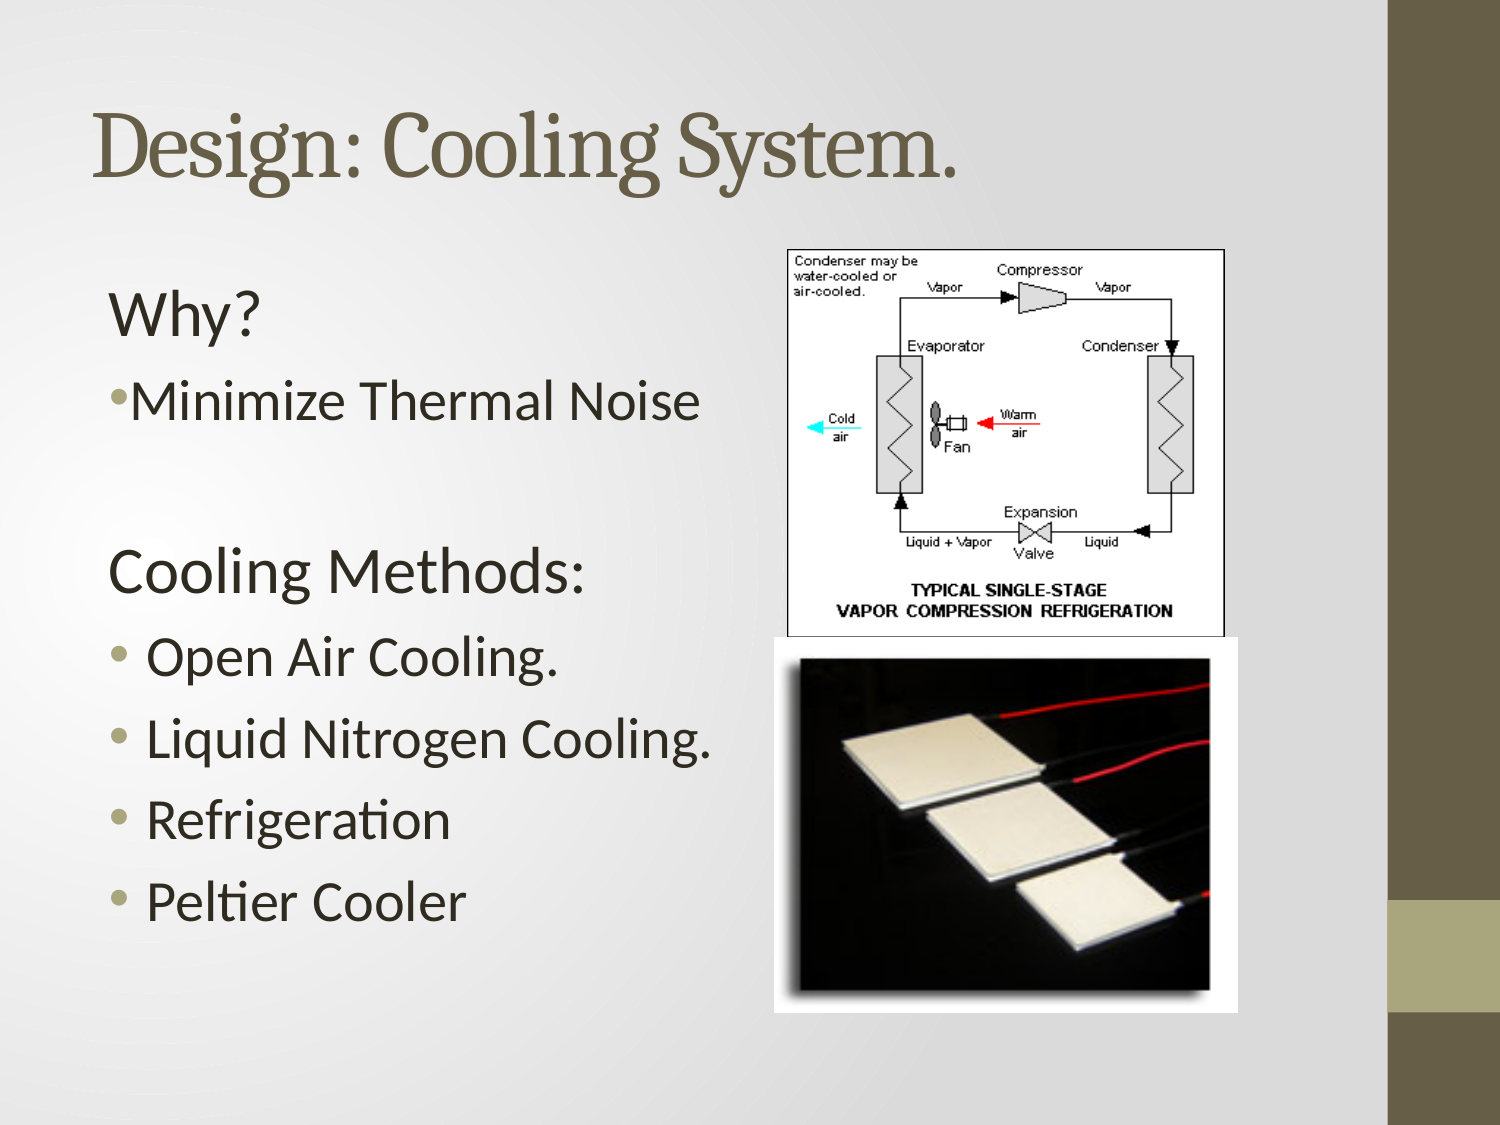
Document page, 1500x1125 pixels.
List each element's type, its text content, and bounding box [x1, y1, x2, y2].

list Why? Minimize Thermal Noise Cooling Methods: Open Air Cooling. Liquid Nitrogen Cooling. Refrigeration Peltier Cooler [75, 262, 1325, 1050]
title Design: Cooling System. [75, 45, 1325, 233]
picture [774, 249, 1238, 1013]
